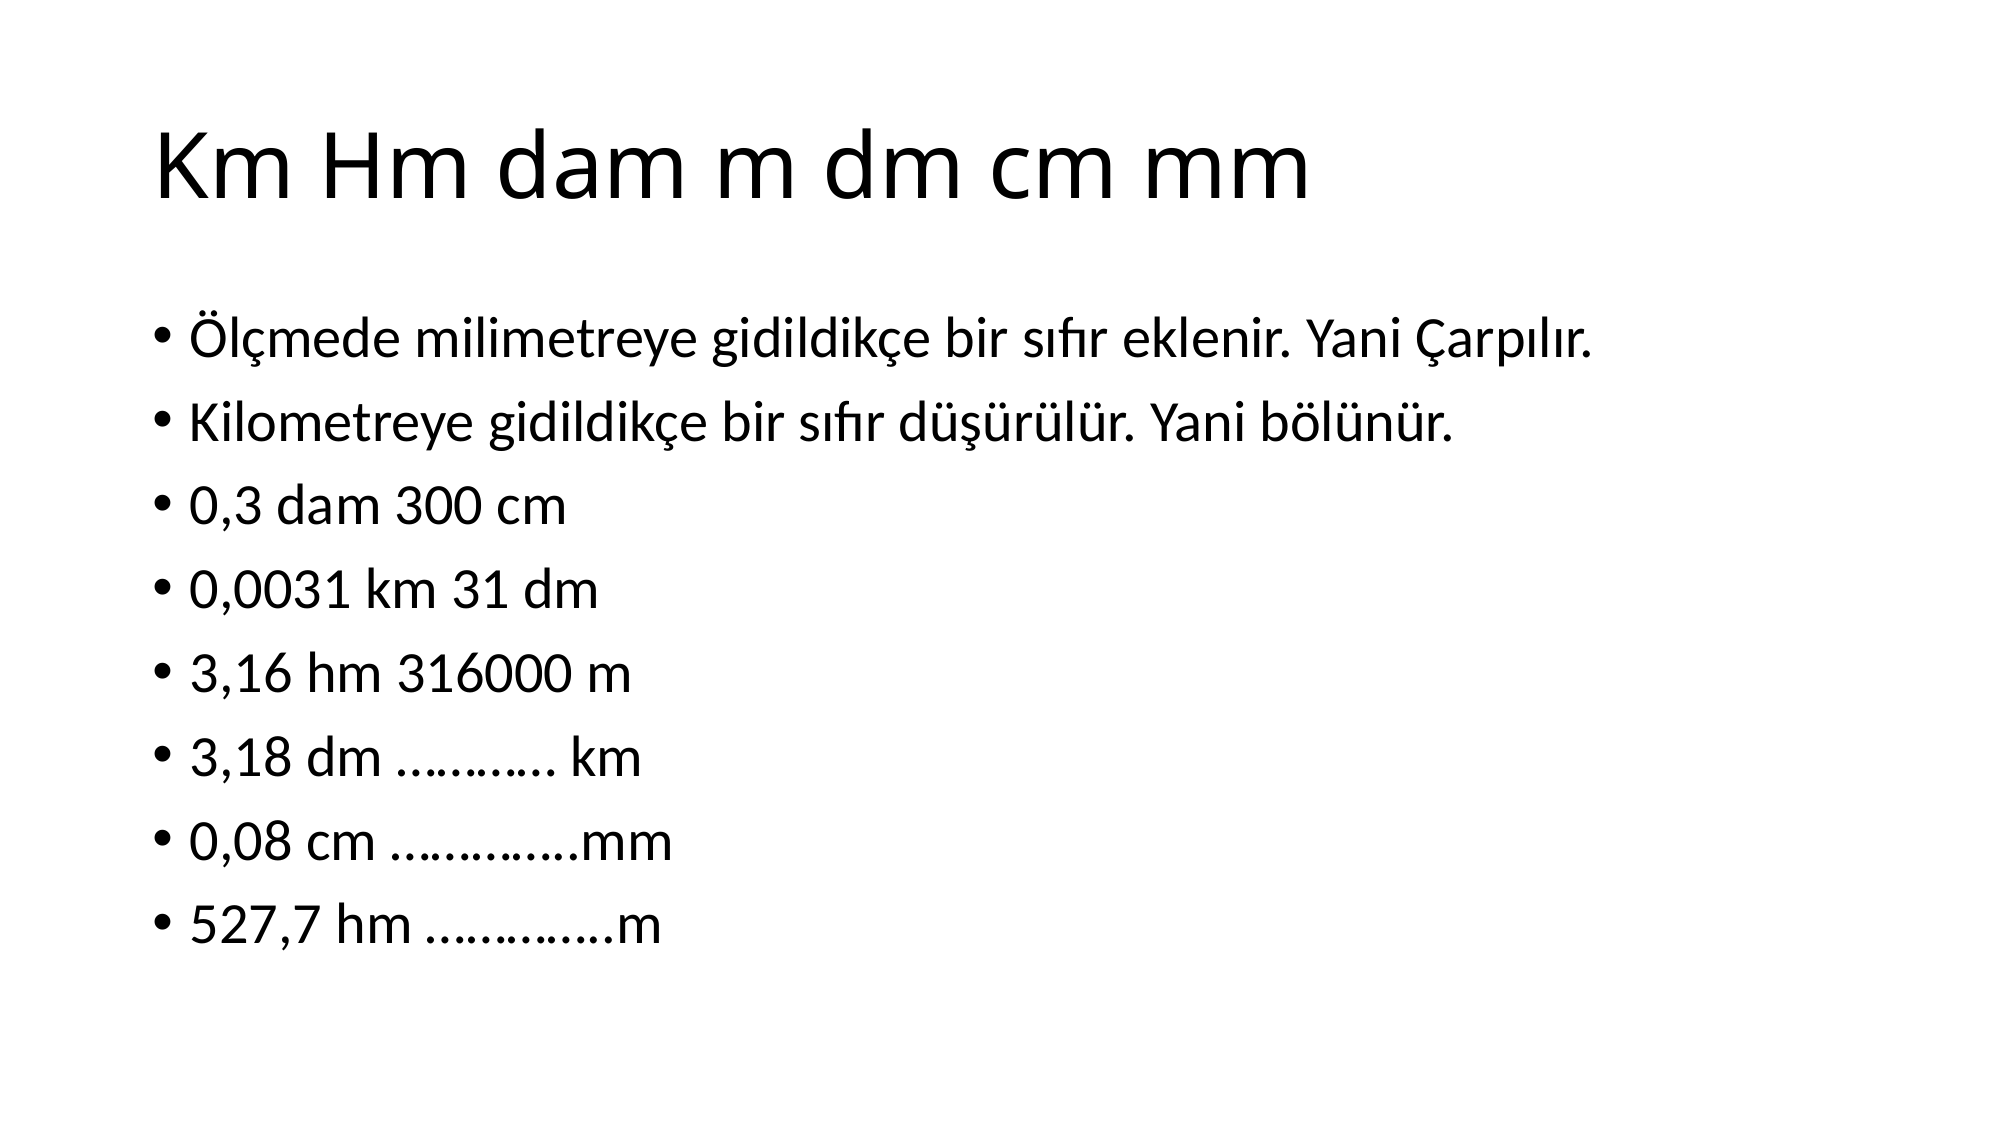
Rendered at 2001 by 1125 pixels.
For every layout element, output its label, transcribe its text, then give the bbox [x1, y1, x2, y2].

title Km Hm dam m dm cm mm [137, 59, 1863, 278]
list Ölçmede milimetreye gidildikçe bir sıfır eklenir. Yani Çarpılır. Kilometreye gidildikçe bir sıfır düşürülür. Yani bölünür. 0,3 dam 300 cm 0,0031 km 31 dm 3,16 hm 316000 m 3,18 dm ………… km 0,08 cm …………..mm 527,7 hm …………..m [137, 299, 1863, 1014]
